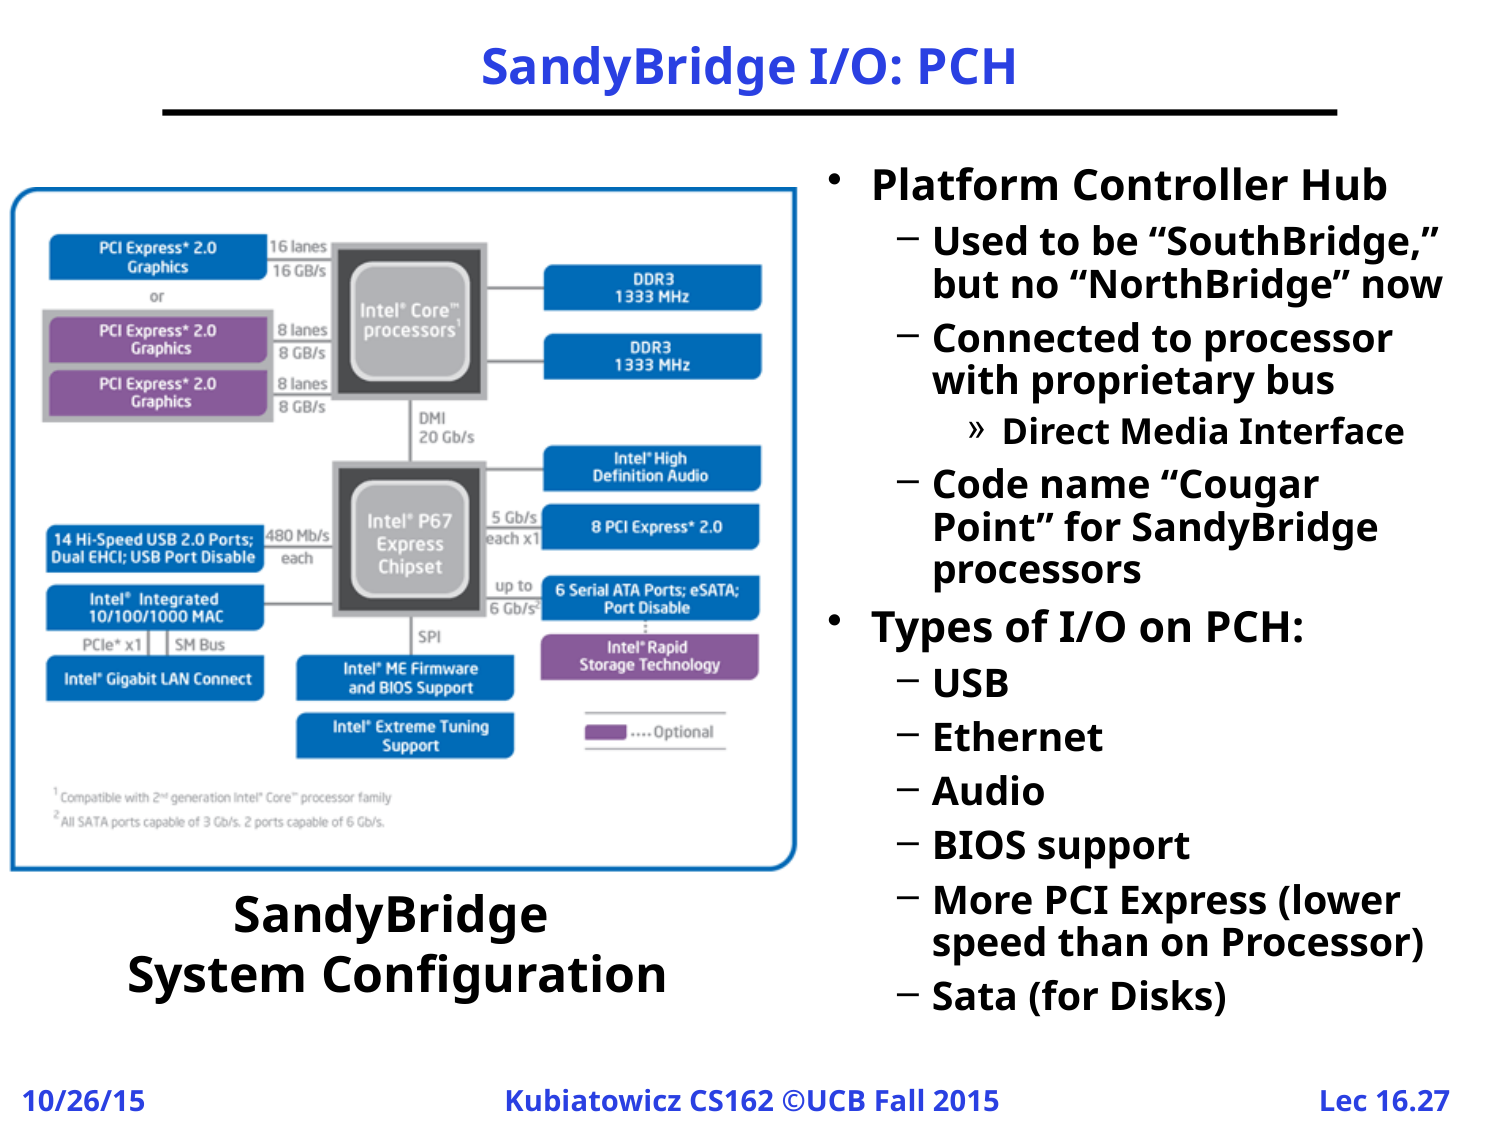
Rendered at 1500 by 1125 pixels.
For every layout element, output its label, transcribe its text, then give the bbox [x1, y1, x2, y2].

text_box SandyBridge System Configuration [112, 885, 684, 1010]
list Platform Controller Hub Used to be “SouthBridge,” but no “NorthBridge” now Connected to processor with proprietary bus Direct Media Interface Code name “Cougar Point” for SandyBridge processors Types of I/O on PCH: USB Ethernet Audio BIOS support More PCI Express (lower speed than on Processor) Sata (for Disks) [812, 156, 1463, 1050]
picture [7, 187, 799, 876]
title SandyBridge I/O: PCH [162, 24, 1338, 113]
